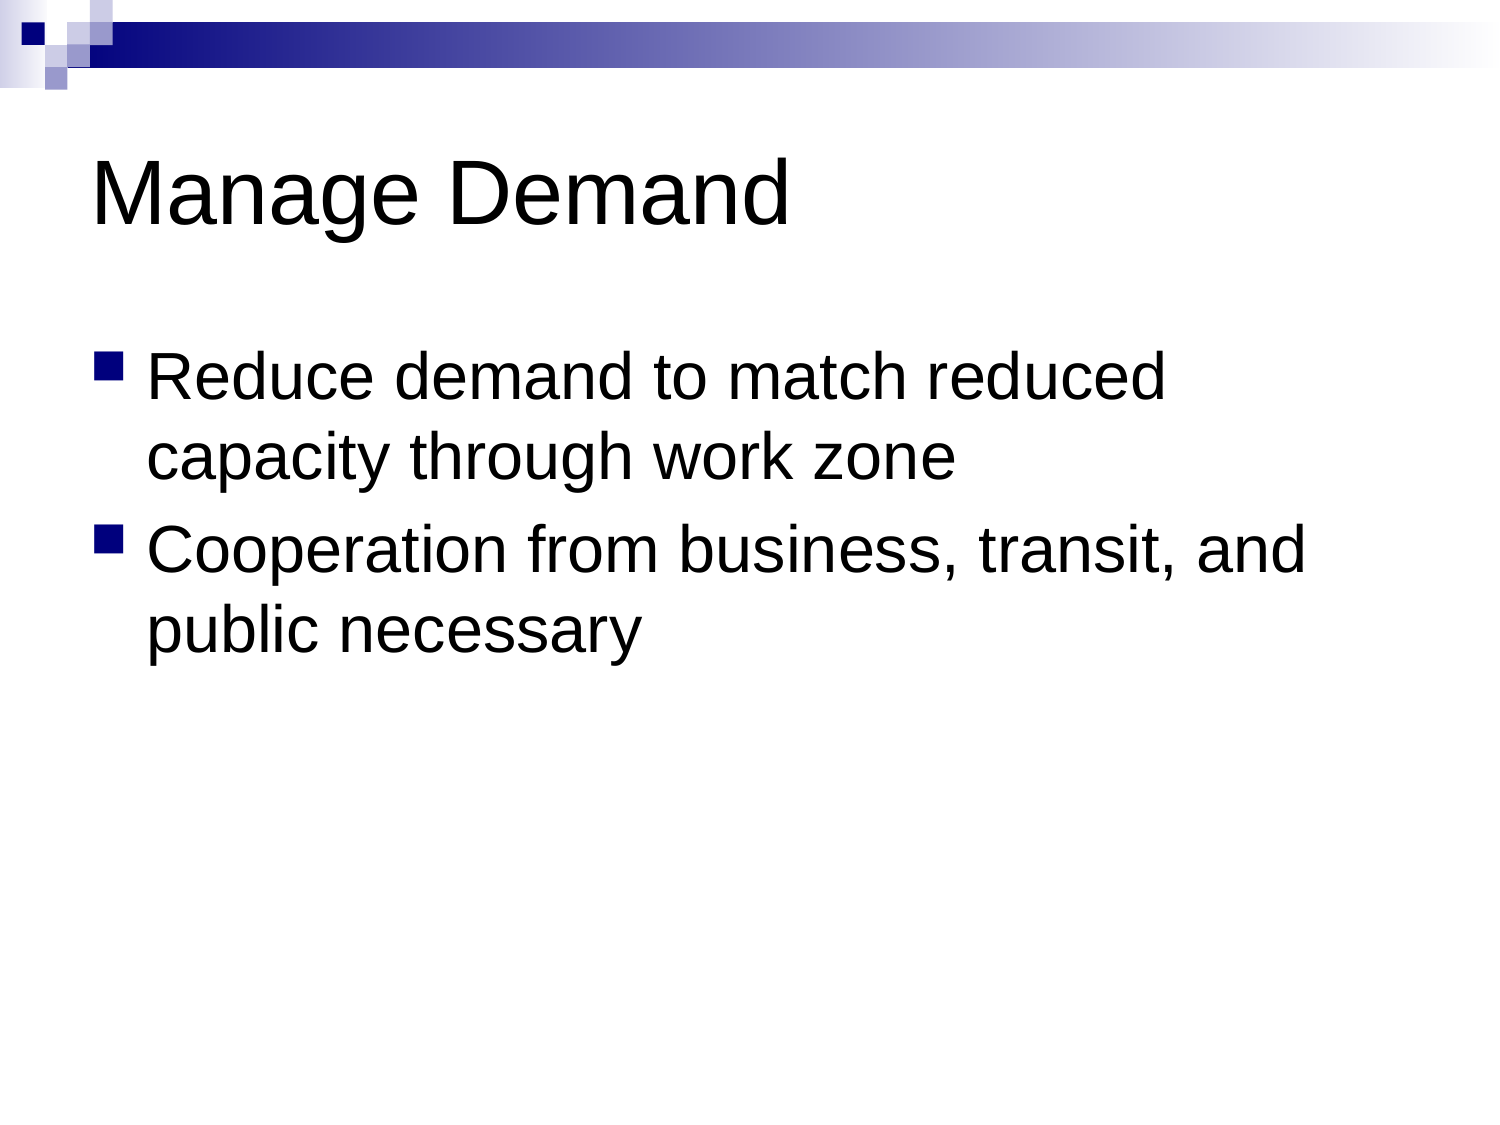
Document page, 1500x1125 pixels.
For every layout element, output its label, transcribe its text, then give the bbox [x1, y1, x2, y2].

title Manage Demand [74, 74, 1426, 301]
list Reduce demand to match reduced capacity through work zone Cooperation from business, transit, and public necessary [74, 324, 1426, 963]
